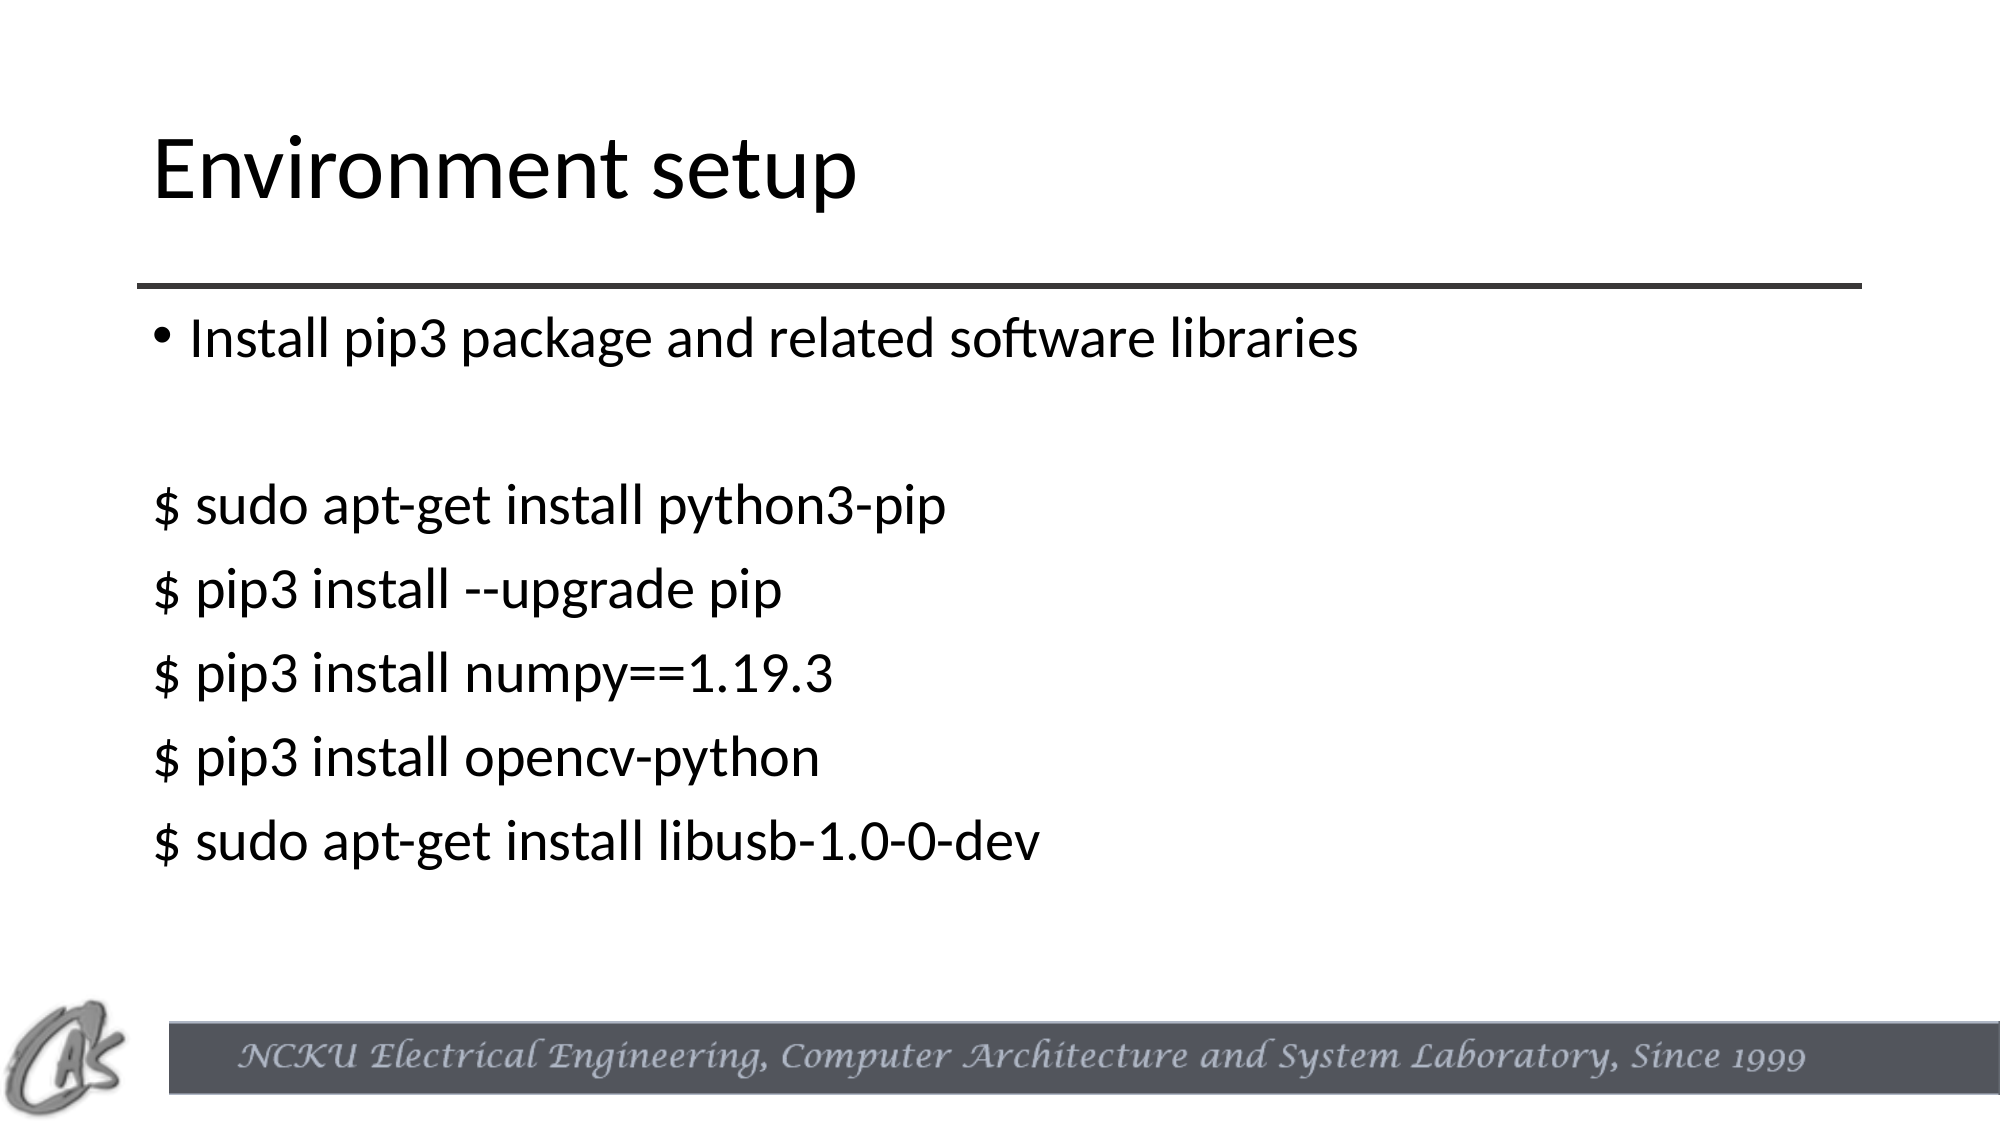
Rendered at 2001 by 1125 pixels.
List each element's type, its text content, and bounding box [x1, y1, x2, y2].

picture [0, 991, 134, 1125]
title Environment setup [137, 59, 1863, 278]
picture [169, 1021, 2000, 1096]
list Install pip3 package and related software libraries $ sudo apt-get install python3-pip $ pip3 install --upgrade pip $ pip3 install numpy==1.19.3 $ pip3 install opencv-python $ sudo apt-get install libusb-1.0-0-dev [137, 299, 1863, 1014]
